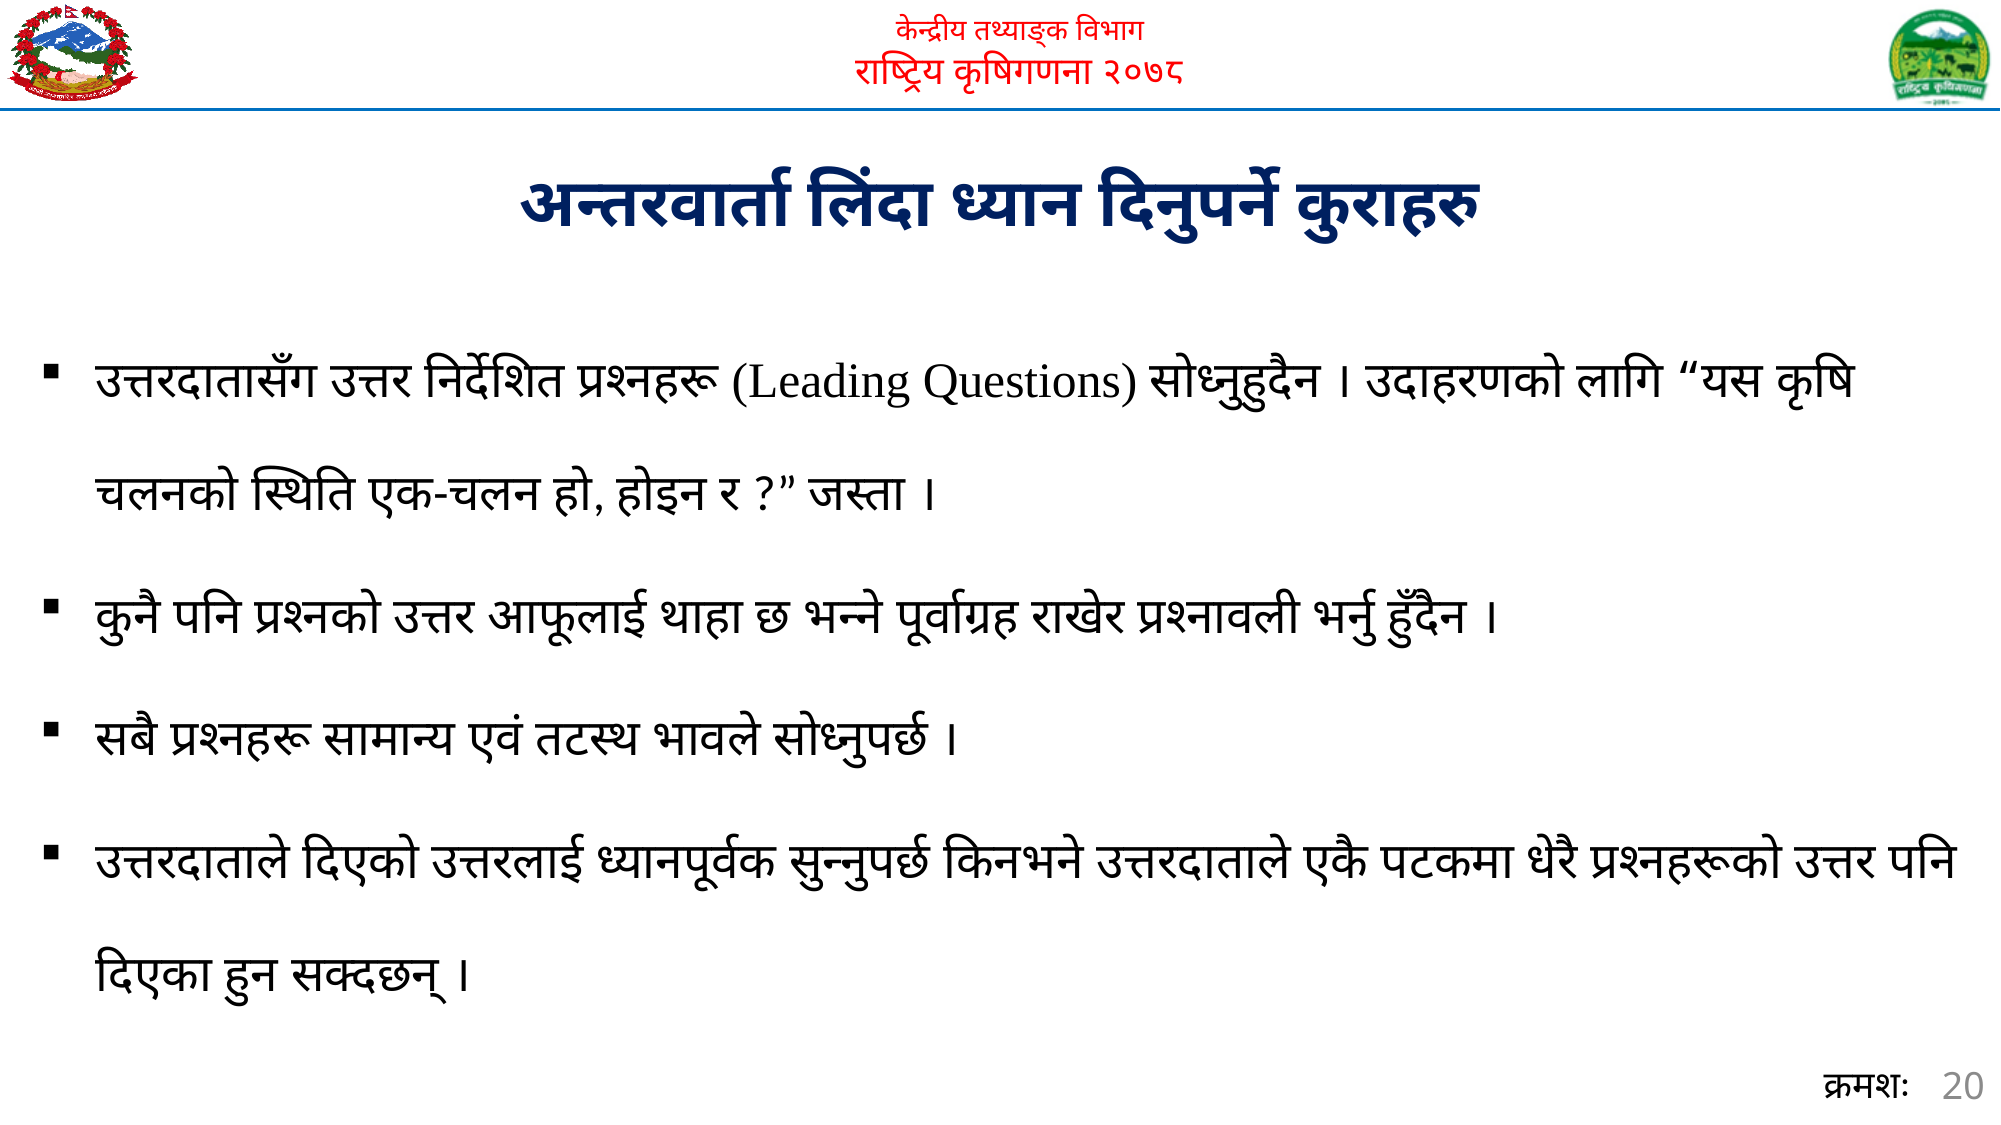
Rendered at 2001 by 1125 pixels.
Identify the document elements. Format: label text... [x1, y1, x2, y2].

slide_number 20 [1533, 1050, 2000, 1125]
list उत्तरदातासँग उत्तर निर्देशित प्रश्नहरू (Leading Questions) सोध्नुहुदैन । उदाहरणको लागि “यस कृषि चलनको स्थिति एक-चलन हो, होइन र ?” जस्ता । कुनै पनि प्रश्नको उत्तर आफूलाई थाहा छ भन्ने पूर्वाग्रह राखेर प्रश्नावली भर्नु हुँदैन । सबै प्रश्नहरू सामान्य एवं तटस्थ भावले सोध्नुपर्छ । उत्तरदाताले दिएको उत्तरलाई ध्यानपूर्वक सुन्नुपर्छ किनभने उत्तरदाताले एकै पटकमा धेरै प्रश्नहरूको उत्तर पनि दिएका हुन सक्दछन् । [24, 287, 1988, 1013]
picture [1887, 4, 1993, 108]
text_box क्रमशः [1662, 1053, 1925, 1114]
picture [7, 4, 138, 101]
text_box अन्तरवार्ता लिंदा ध्यान दिनुपर्ने कुराहरु [0, 112, 2000, 257]
